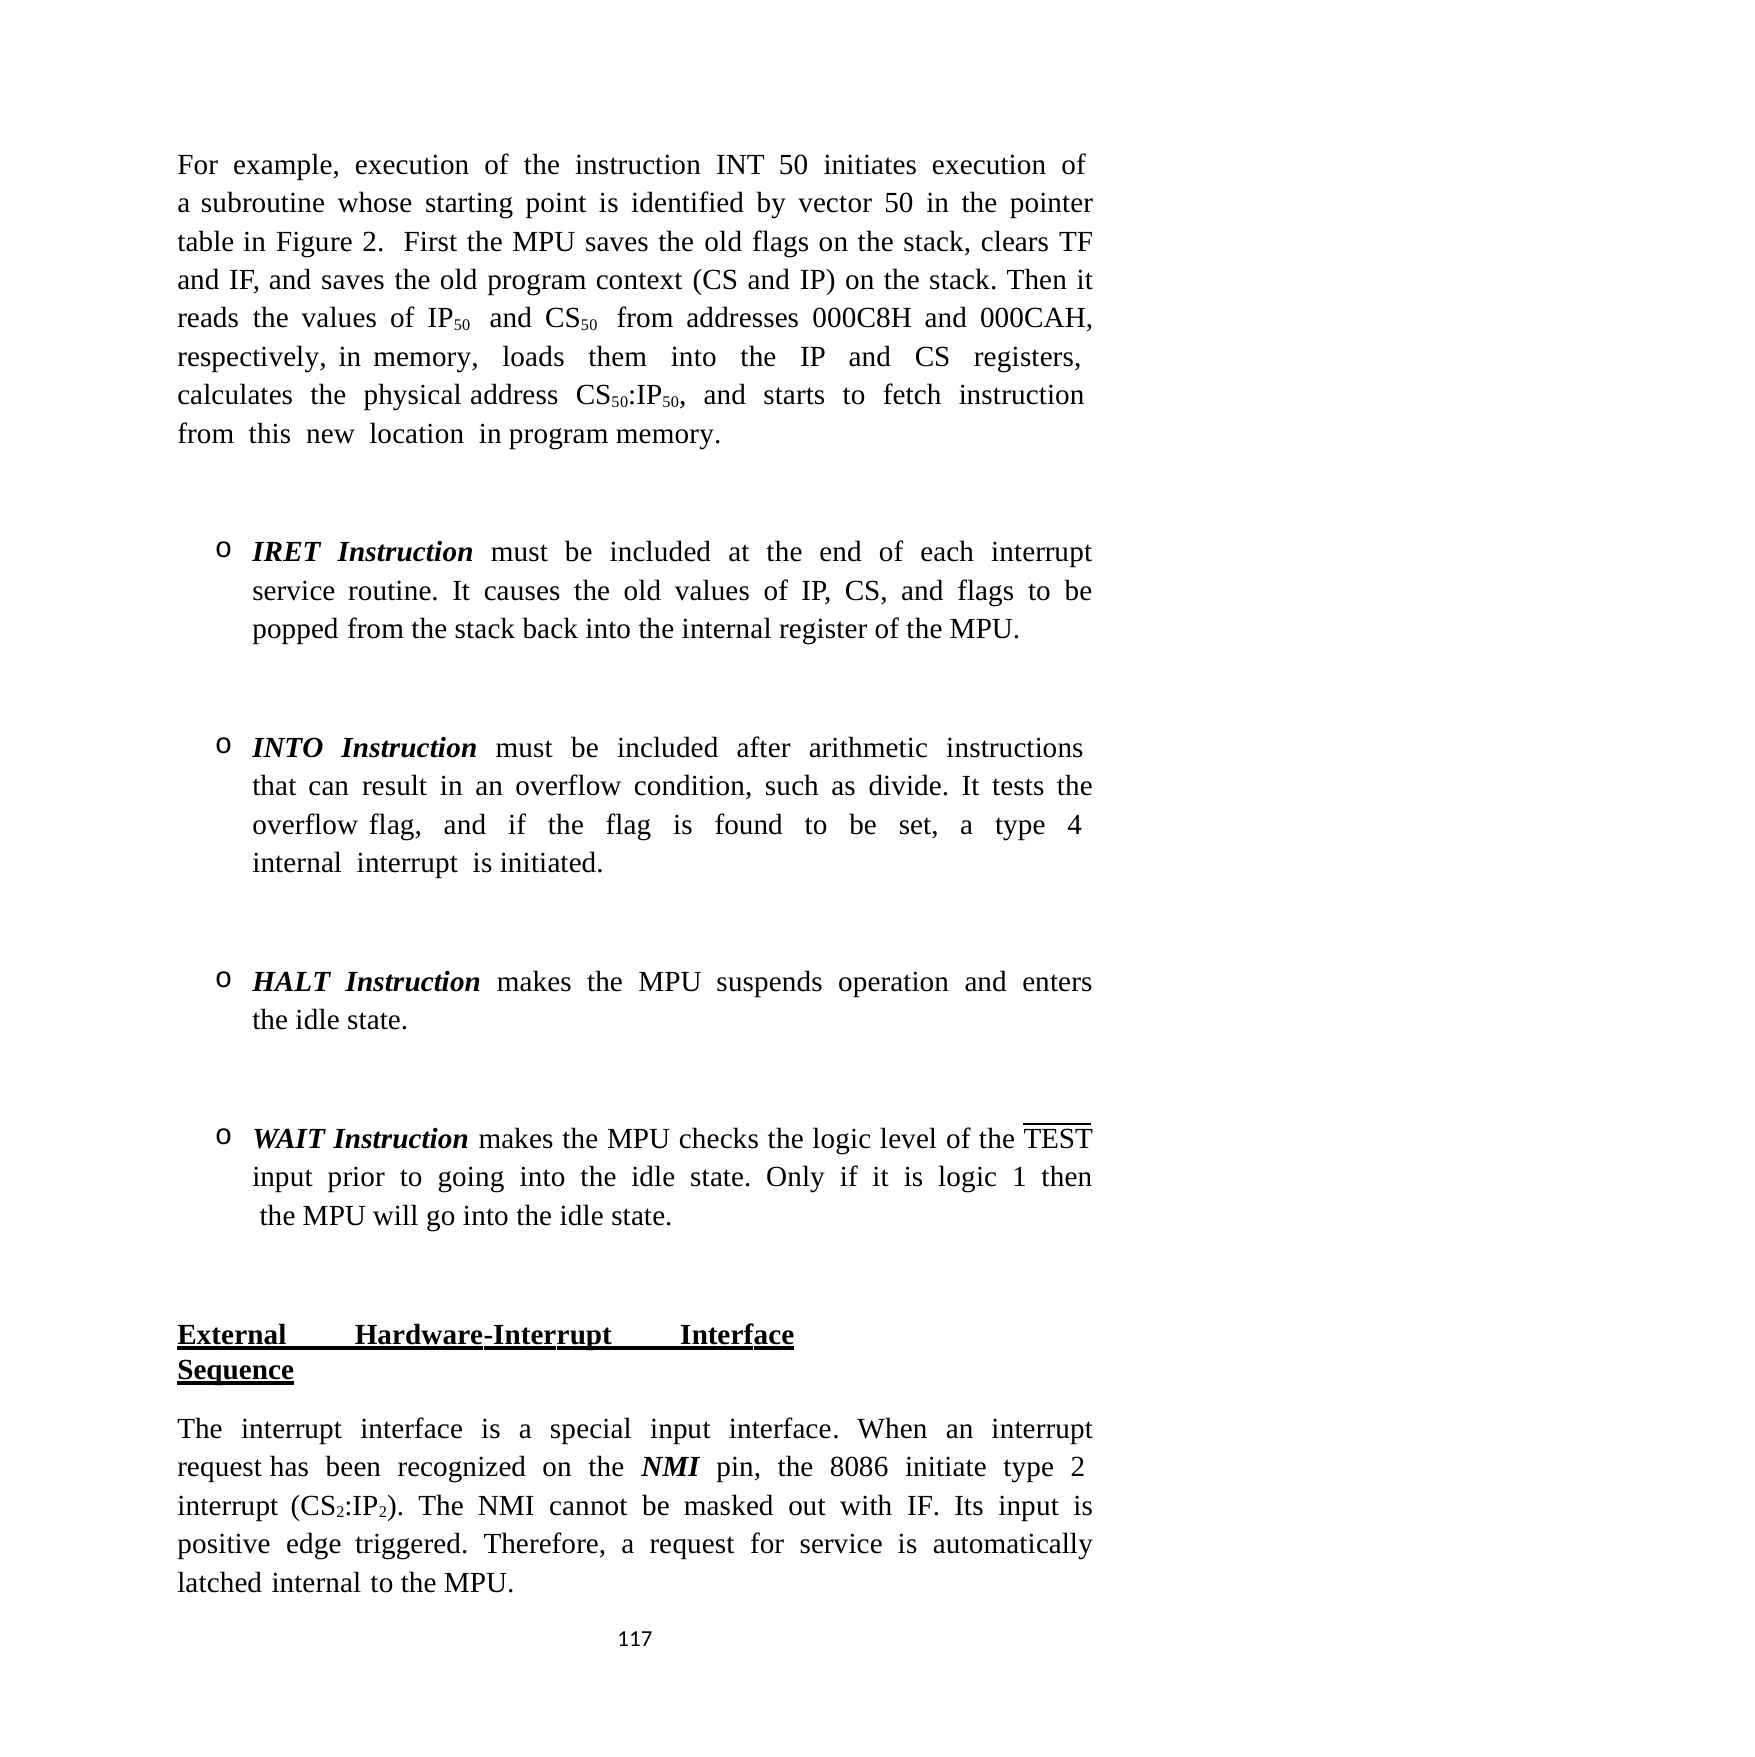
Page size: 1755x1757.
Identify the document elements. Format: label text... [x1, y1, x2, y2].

text_box For example, execution of the instruction INT 50 initiates execution of a subroutine whose starting point is identified by vector 50 in the pointer table in Figure 2. First the MPU saves the old flags on the stack, clears TF and IF, and saves the old program context (CS and IP) on the stack. Then it reads the values of IP50 and CS50 from addresses 000C8H and 000CAH, respectively, in memory, loads them into the IP and CS registers, calculates the physical address CS50:IP50, and starts to fetch instruction from this new location in program memory. IRET Instruction must be included at the end of each interrupt service routine. It causes the old values of IP, CS, and flags to be popped from the stack back into the internal register of the MPU. INTO Instruction must be included after arithmetic instructions that can result in an overflow condition, such as divide. It tests the overflow flag, and if the flag is found to be set, a type 4 internal interrupt is initiated. HALT Instruction makes the MPU suspends operation and enters the idle state. WAIT Instruction makes the MPU checks the logic level of the TEST input prior to going into the idle state. Only if it is logic 1 then the MPU will go into the idle state. External Hardware-Interrupt Interface Sequence The interrupt interface is a special input interface. When an interrupt request has been recognized on the NMI pin, the 8086 initiate type 2 interrupt (CS2:IP2). The NMI cannot be masked out with IF. Its input is positive edge triggered. Therefore, a request for service is automatically latched internal to the MPU. [175, 141, 1096, 1569]
slide_number 114 [250, 1566, 1094, 1654]
